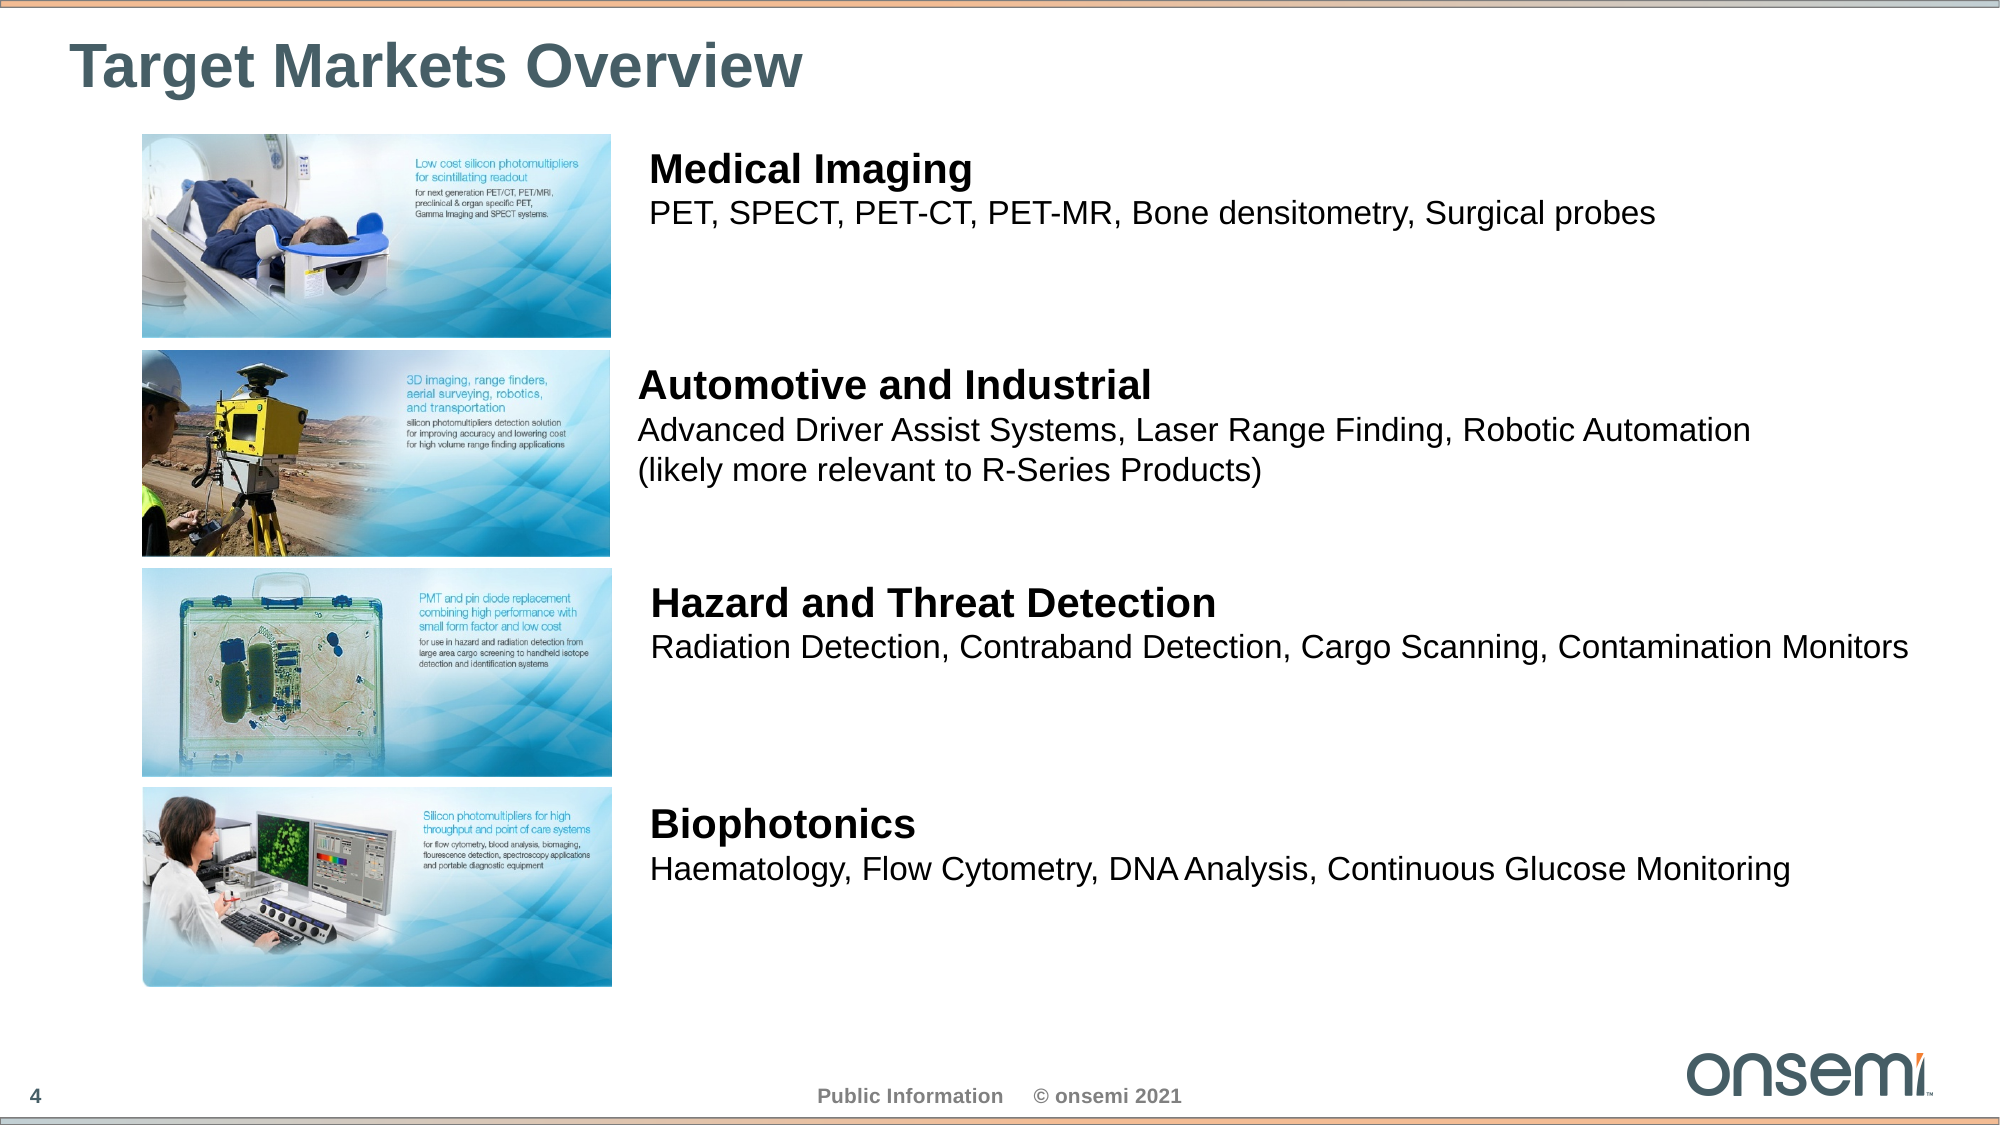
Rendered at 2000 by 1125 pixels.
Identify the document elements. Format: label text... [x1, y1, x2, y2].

picture [142, 133, 630, 339]
text_box Biophotonics Haematology, Flow Cytometry, DNA Analysis, Continuous Glucose Monitoring [634, 789, 1808, 895]
picture [1687, 1053, 1933, 1096]
picture [142, 567, 624, 777]
text_box Automotive and Industrial Advanced Driver Assist Systems, Laser Range Finding, Robotic Automation (likely more relevant to R-Series Products) [622, 350, 1912, 496]
picture [142, 350, 619, 557]
picture [142, 787, 612, 987]
text_box Hazard and Threat Detection Radiation Detection, Contraband Detection, Cargo Scanning, Contamination Monitors [635, 568, 1936, 673]
title Target Markets Overview [54, 24, 1946, 109]
text_box Medical Imaging PET, SPECT, PET-CT, PET-MR, Bone densitometry, Surgical probes [634, 134, 1673, 239]
